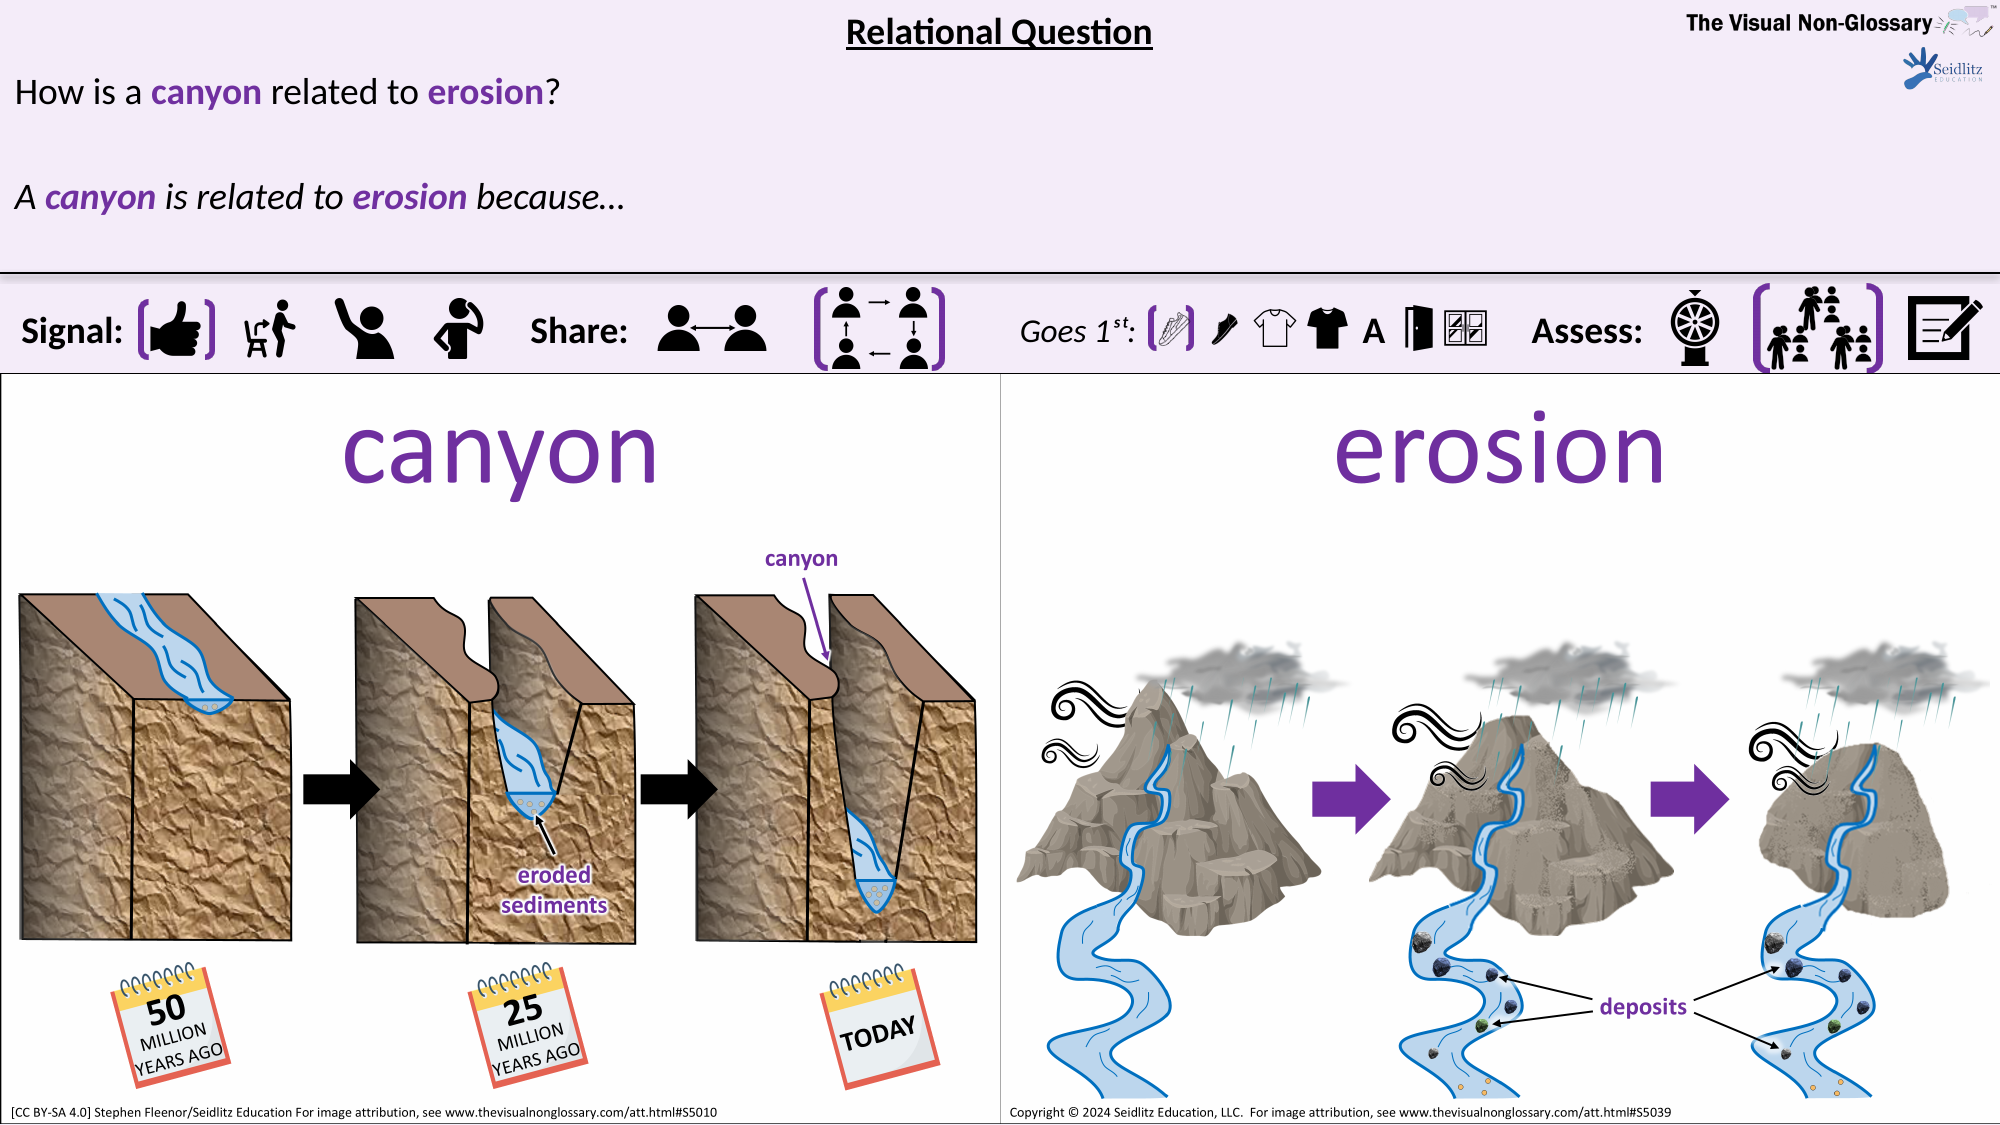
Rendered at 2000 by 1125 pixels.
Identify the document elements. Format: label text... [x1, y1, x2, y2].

text_box How is a canyon related to erosion? [0, 59, 2000, 120]
text_box A [1347, 298, 1401, 359]
picture [0, 283, 2000, 1124]
picture [814, 287, 946, 371]
picture [1396, 305, 1489, 352]
picture [334, 298, 395, 359]
text_box Goes 1ˢᵗ: [1005, 301, 1152, 357]
picture [1657, 290, 1733, 367]
picture [1304, 305, 1351, 352]
text_box Share: [515, 298, 644, 359]
picture [1148, 305, 1195, 352]
text_box Relational Question [831, 0, 1169, 59]
picture [1672, 0, 2000, 40]
text_box A canyon is related to erosion because… [0, 164, 2000, 225]
picture [239, 298, 301, 359]
text_box Signal: [6, 298, 138, 359]
picture [656, 305, 769, 352]
picture [1907, 290, 1984, 367]
picture [428, 298, 490, 359]
picture [1202, 310, 1241, 349]
picture [1252, 305, 1298, 352]
picture [1898, 44, 1991, 97]
picture [137, 298, 215, 361]
text_box Assess: [1516, 298, 1652, 359]
